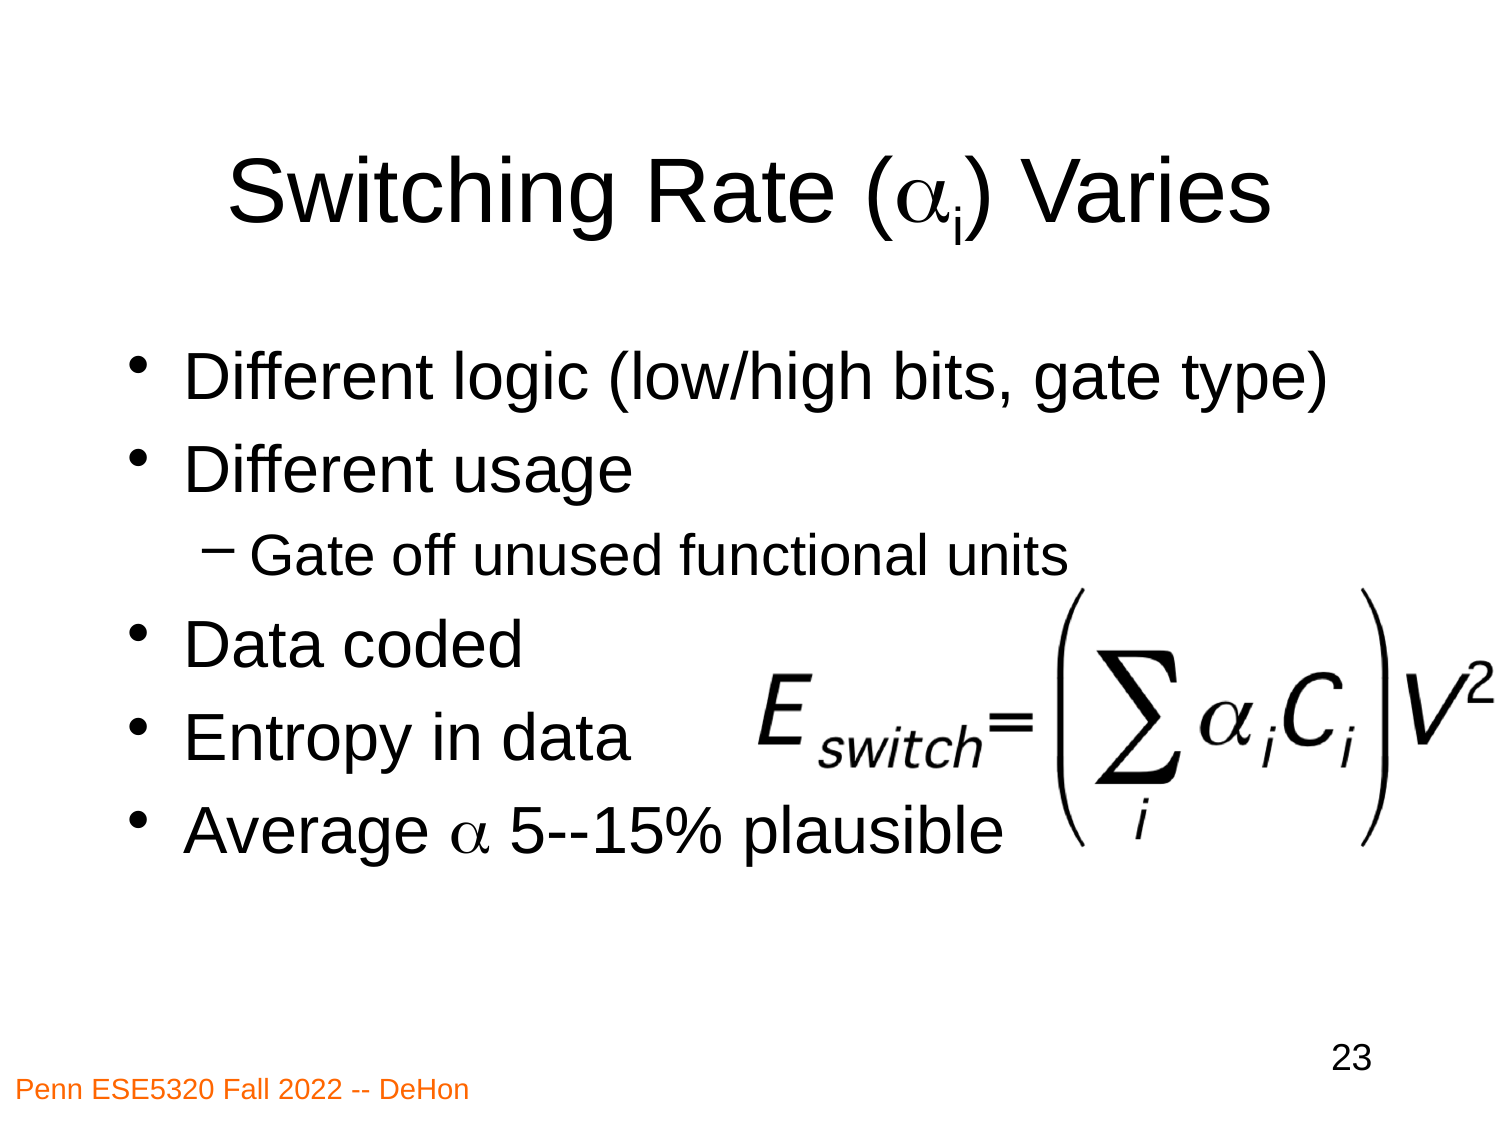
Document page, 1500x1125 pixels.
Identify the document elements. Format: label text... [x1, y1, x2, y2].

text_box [731, 574, 1500, 860]
slide_number 23 [1074, 1024, 1388, 1101]
title Switching Rate (ai) Varies [112, 99, 1388, 288]
list Different logic (low/high bits, gate type) Different usage Gate off unused functional units Data coded Entropy in data Average a 5--15% plausible [112, 324, 1451, 1001]
slide_number Penn ESE5320 Fall 2022 -- DeHon [0, 1062, 613, 1125]
